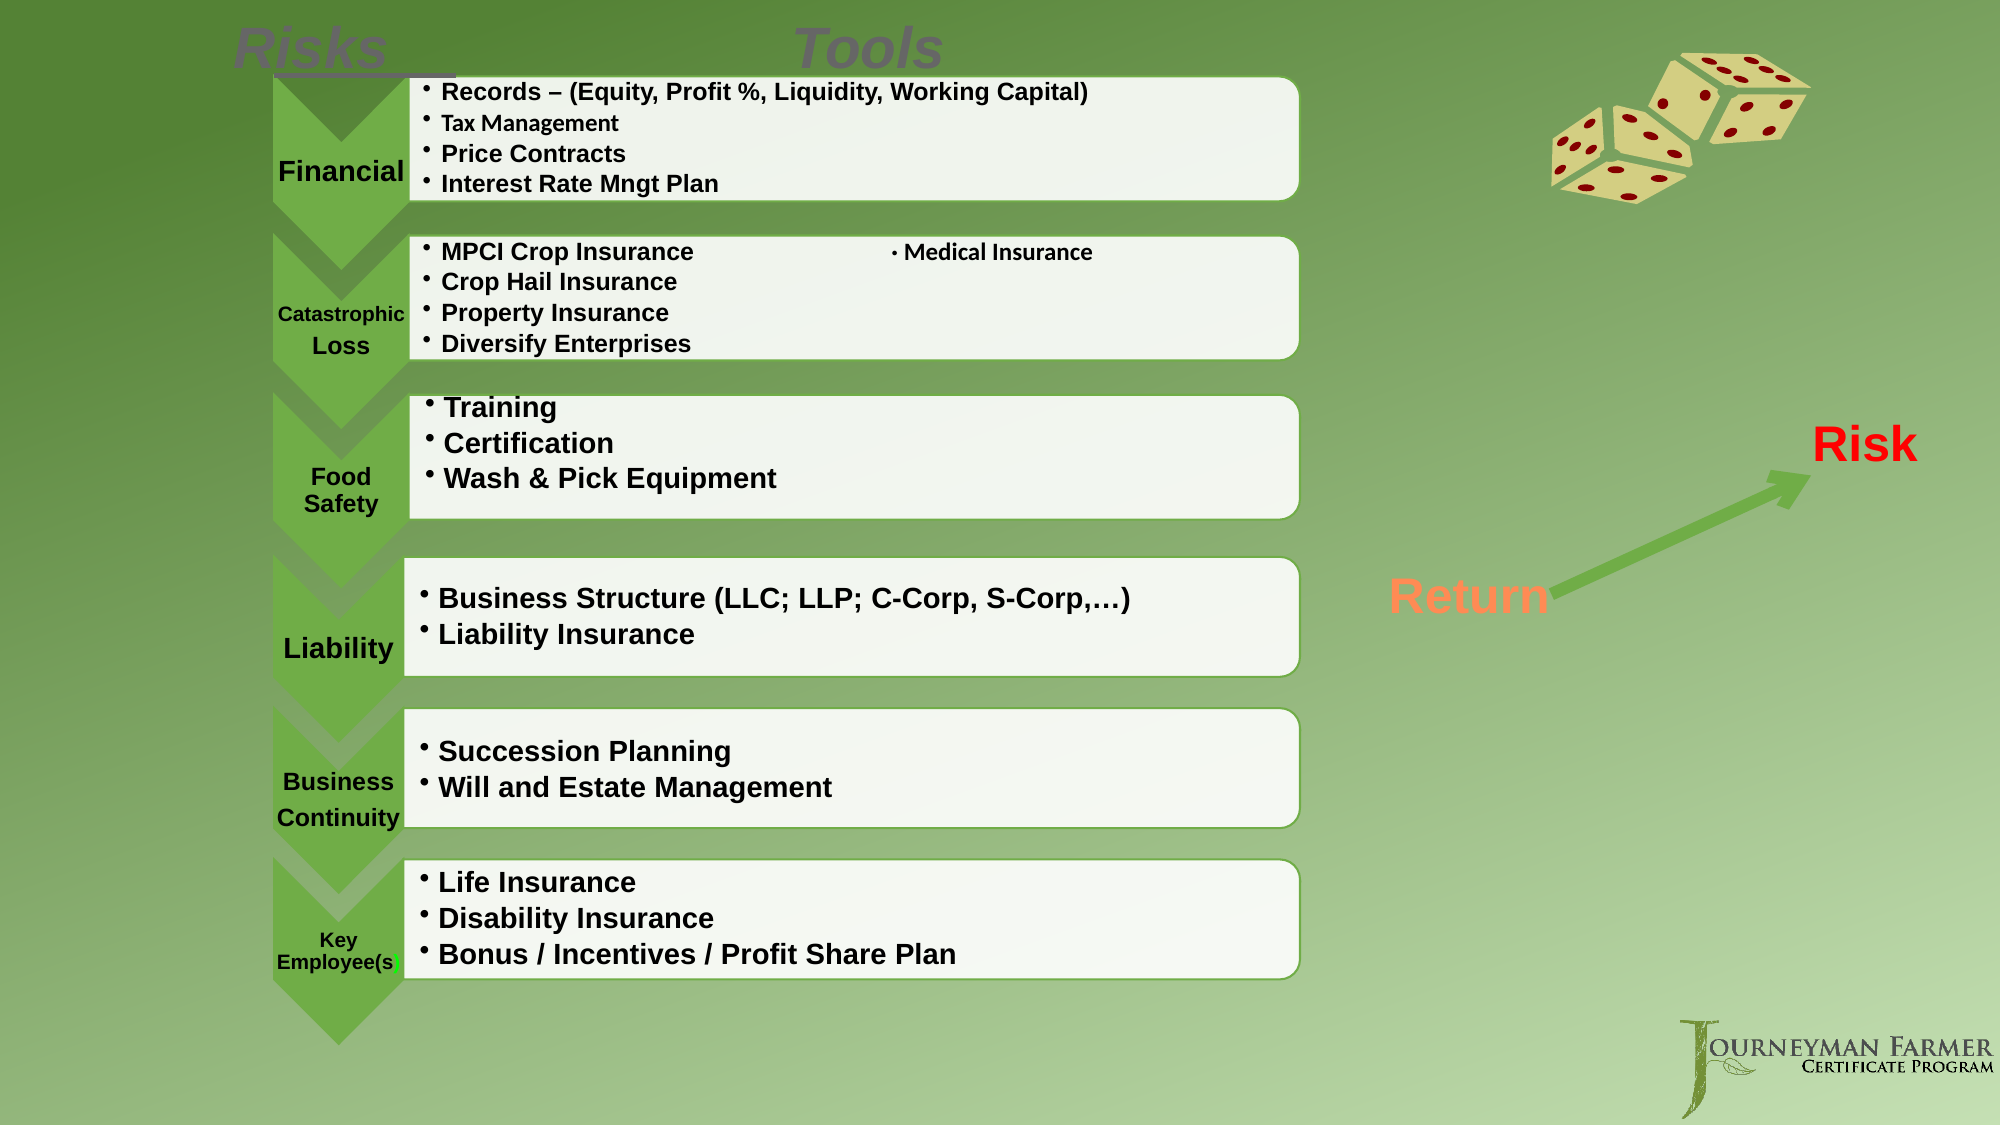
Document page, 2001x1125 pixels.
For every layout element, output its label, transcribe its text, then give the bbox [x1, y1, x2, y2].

text_box Risk [1730, 404, 2000, 480]
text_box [273, 556, 1300, 1045]
title Risks [218, 13, 495, 87]
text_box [273, 75, 1300, 556]
picture [1680, 1020, 1994, 1119]
text_box Return [1300, 556, 1639, 632]
text_box Tools [727, 15, 1010, 75]
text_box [1551, 475, 1812, 595]
picture [1551, 52, 1812, 205]
